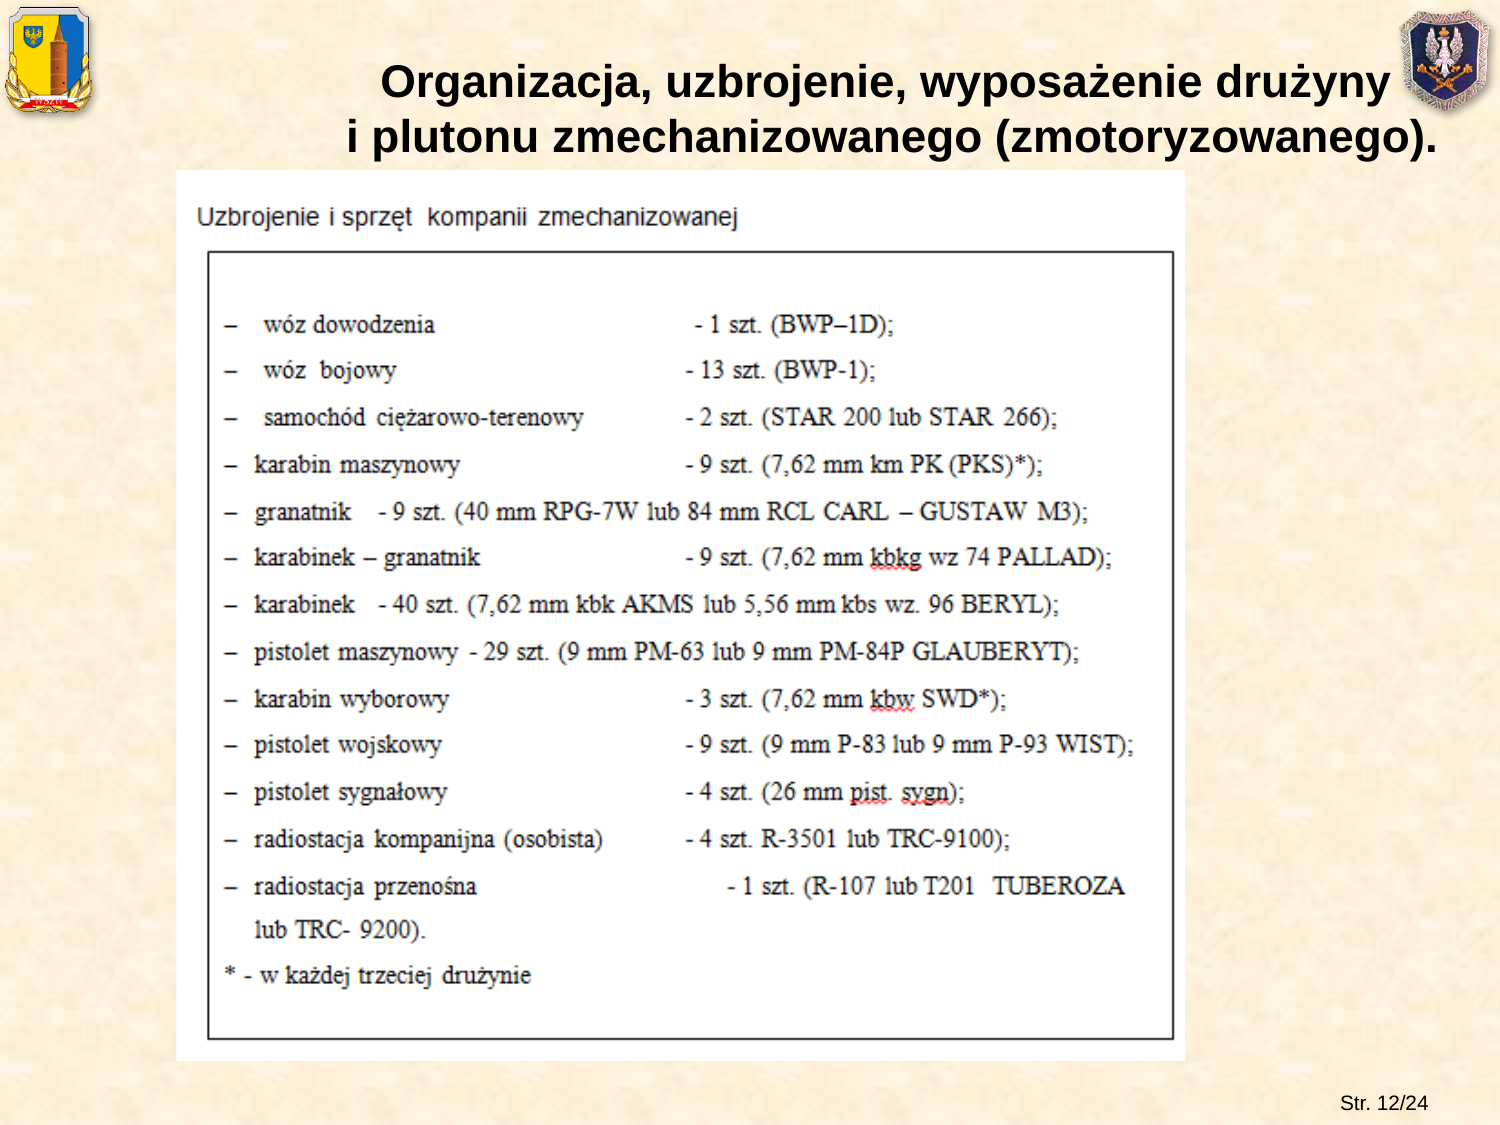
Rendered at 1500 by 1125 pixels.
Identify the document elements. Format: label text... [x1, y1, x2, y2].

text_box Organizacja, uzbrojenie, wyposażenie drużyny i plutonu zmechanizowanego (zmotoryzowanego). [303, 43, 1482, 169]
picture [0, 0, 1500, 1125]
